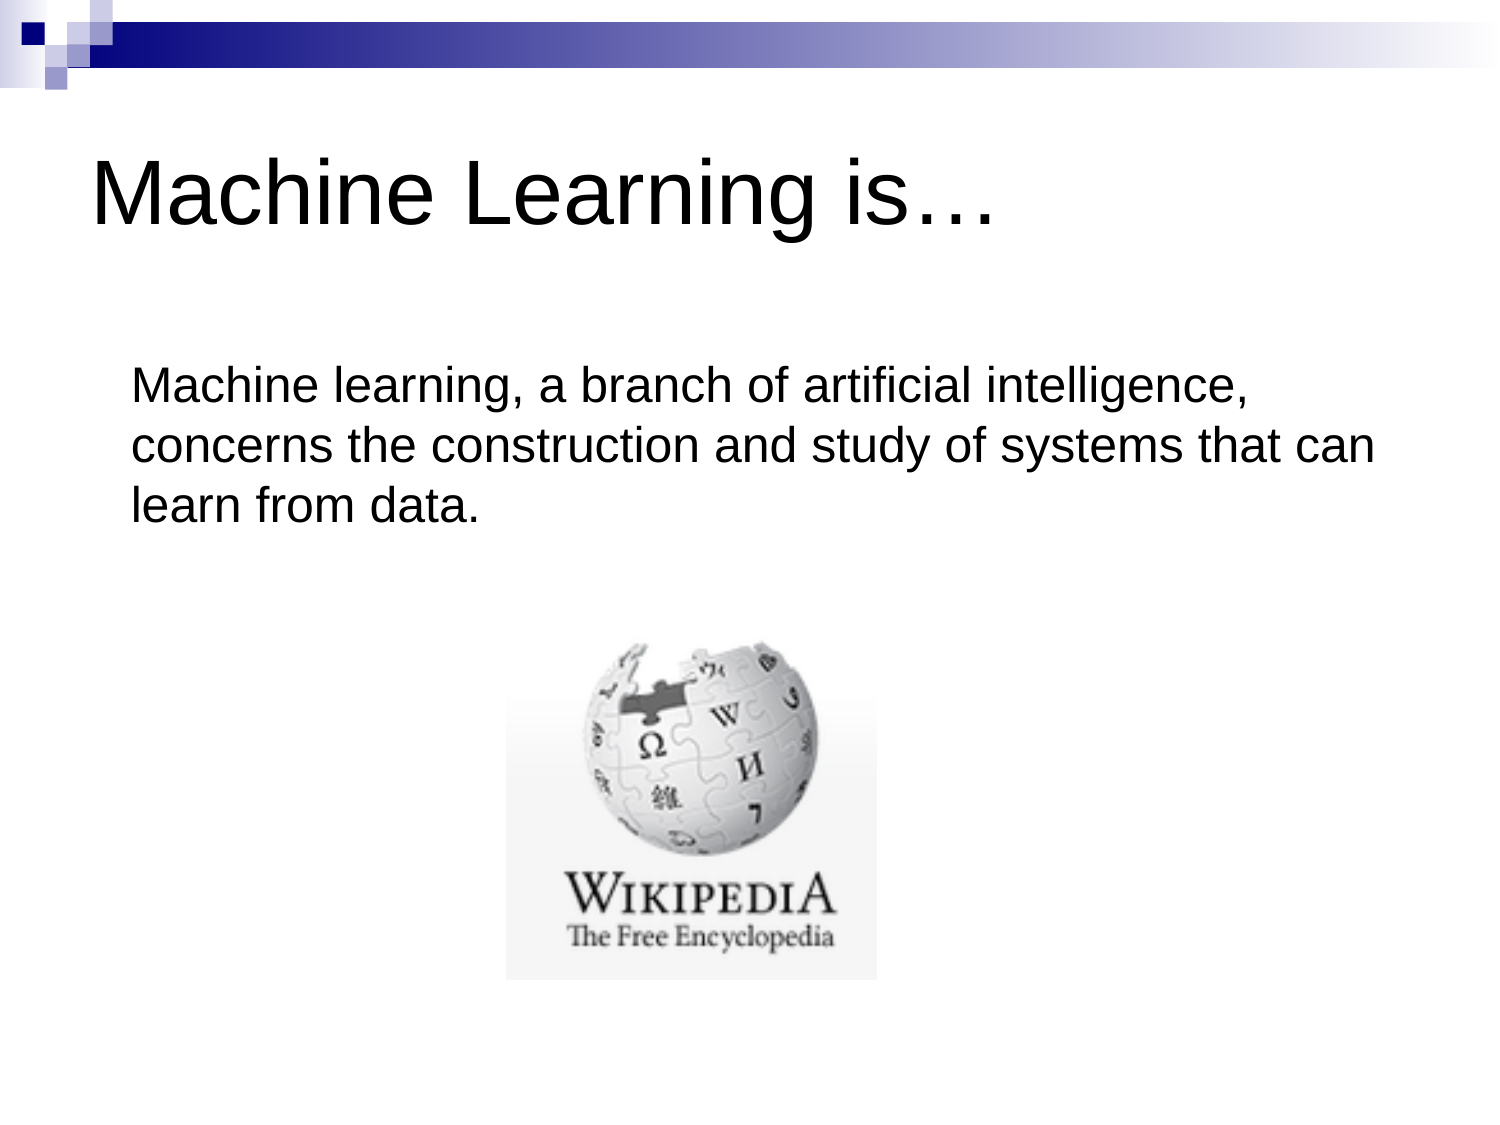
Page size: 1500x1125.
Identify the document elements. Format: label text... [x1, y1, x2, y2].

title Machine Learning is… [74, 74, 1426, 301]
picture [506, 611, 877, 980]
text_box Machine learning, a branch of artificial intelligence, concerns the construction and study of systems that can learn from data. [116, 345, 1438, 541]
